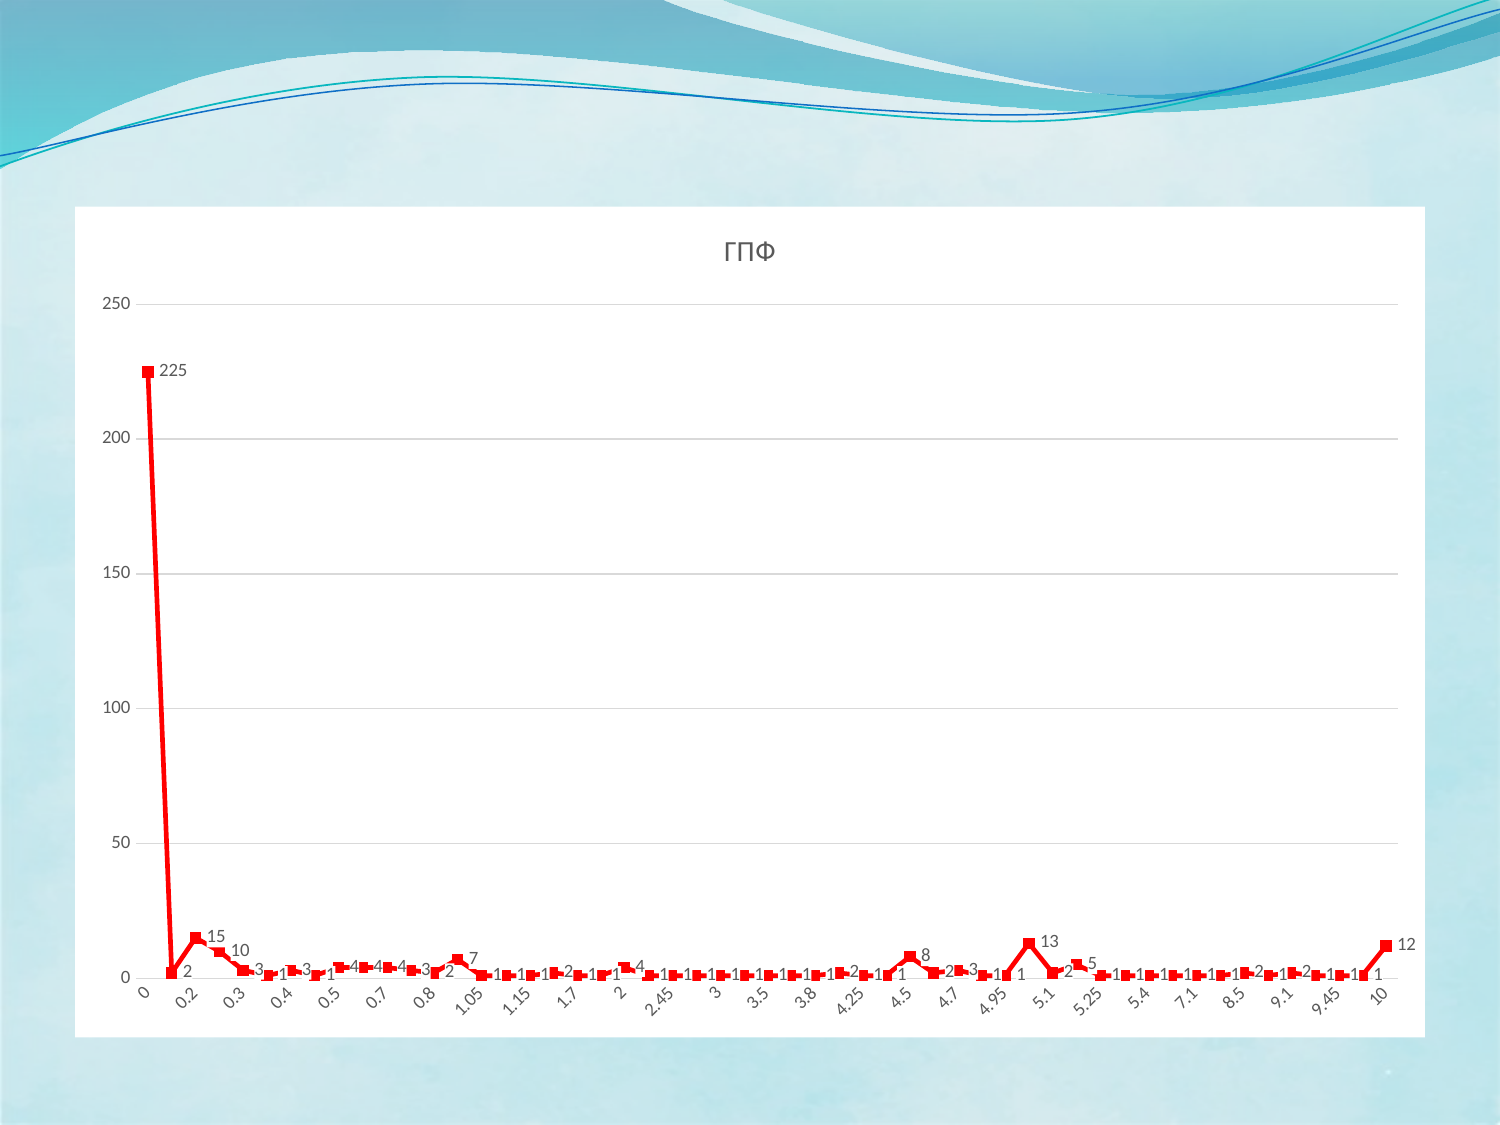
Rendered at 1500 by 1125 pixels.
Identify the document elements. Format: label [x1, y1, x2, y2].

chart [74, 206, 1426, 1038]
